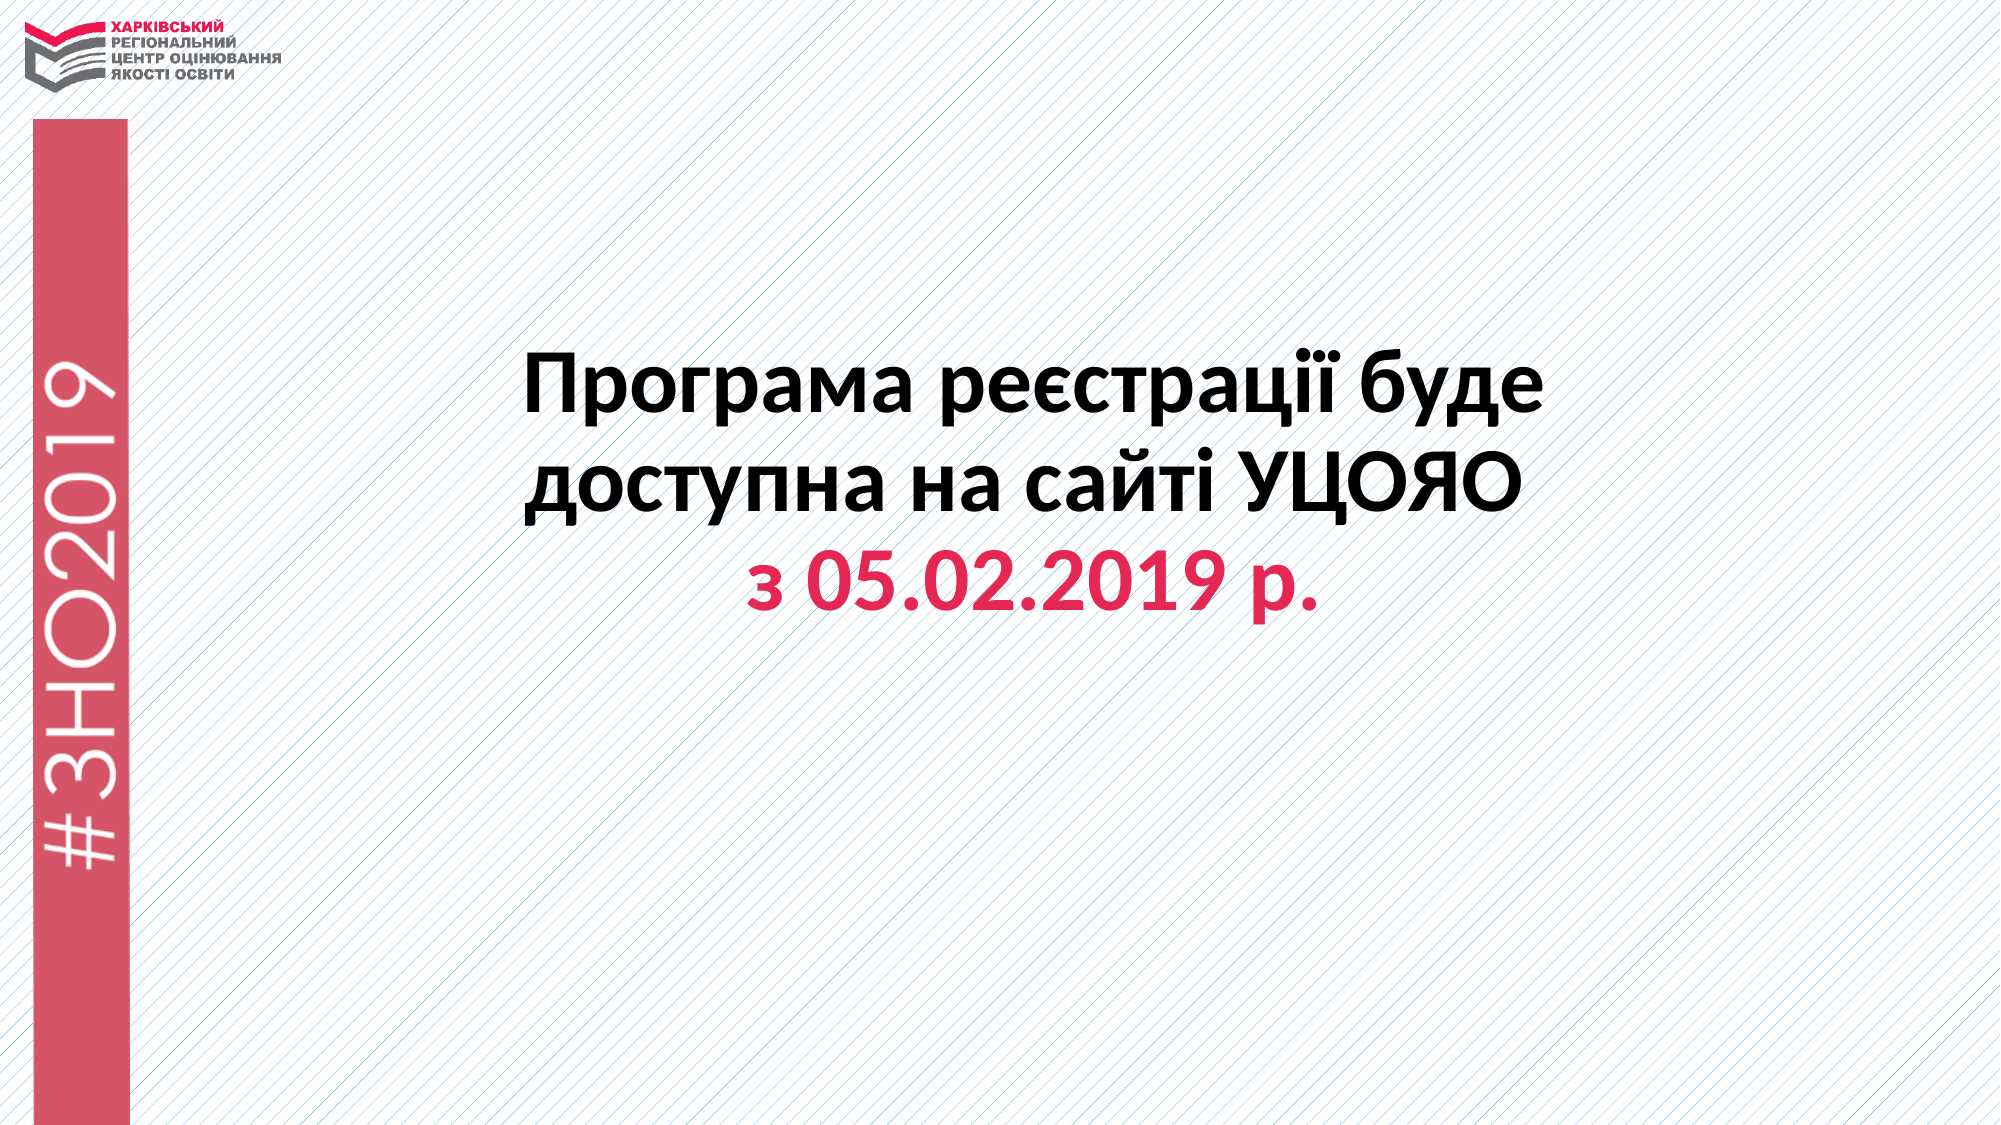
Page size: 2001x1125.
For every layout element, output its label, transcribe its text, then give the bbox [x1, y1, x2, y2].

text_box Програма реєстрації буде доступна на сайті УЦОЯО з 05.02.2019 р. [341, 325, 1727, 919]
picture [25, 19, 281, 93]
picture [33, 119, 130, 1125]
